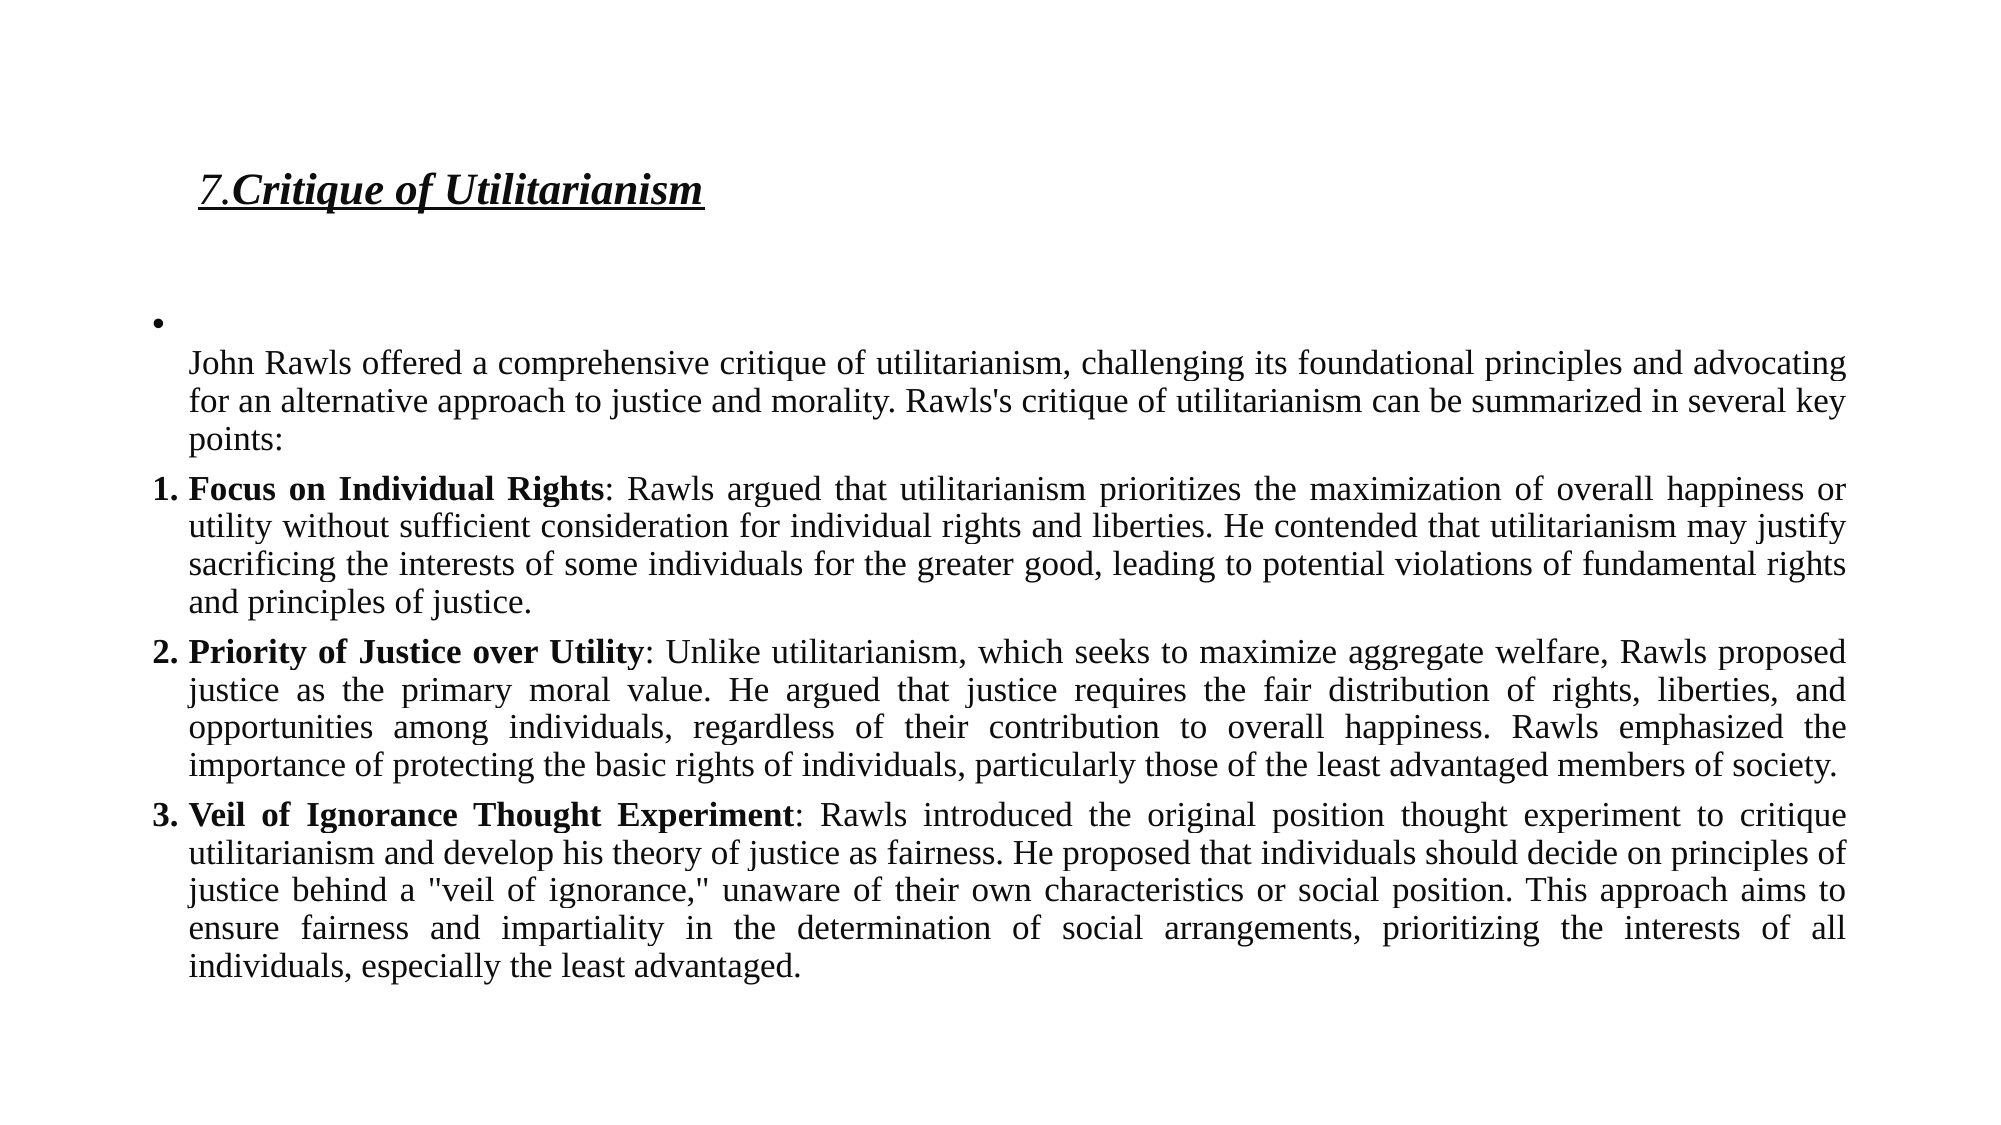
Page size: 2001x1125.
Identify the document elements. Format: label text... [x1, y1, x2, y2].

title 7.Critique of Utilitarianism [137, 59, 1863, 278]
list John Rawls offered a comprehensive critique of utilitarianism, challenging its foundational principles and advocating for an alternative approach to justice and morality. Rawls's critique of utilitarianism can be summarized in several key points: Focus on Individual Rights: Rawls argued that utilitarianism prioritizes the maximization of overall happiness or utility without sufficient consideration for individual rights and liberties. He contended that utilitarianism may justify sacrificing the interests of some individuals for the greater good, leading to potential violations of fundamental rights and principles of justice. Priority of Justice over Utility: Unlike utilitarianism, which seeks to maximize aggregate welfare, Rawls proposed justice as the primary moral value. He argued that justice requires the fair distribution of rights, liberties, and opportunities among individuals, regardless of their contribution to overall happiness. Rawls emphasized the importance of protecting the basic rights of individuals, particularly those of the least advantaged members of society. Veil of Ignorance Thought Experiment: Rawls introduced the original position thought experiment to critique utilitarianism and develop his theory of justice as fairness. He proposed that individuals should decide on principles of justice behind a "veil of ignorance," unaware of their own characteristics or social position. This approach aims to ensure fairness and impartiality in the determination of social arrangements, prioritizing the interests of all individuals, especially the least advantaged. [137, 299, 1863, 1014]
